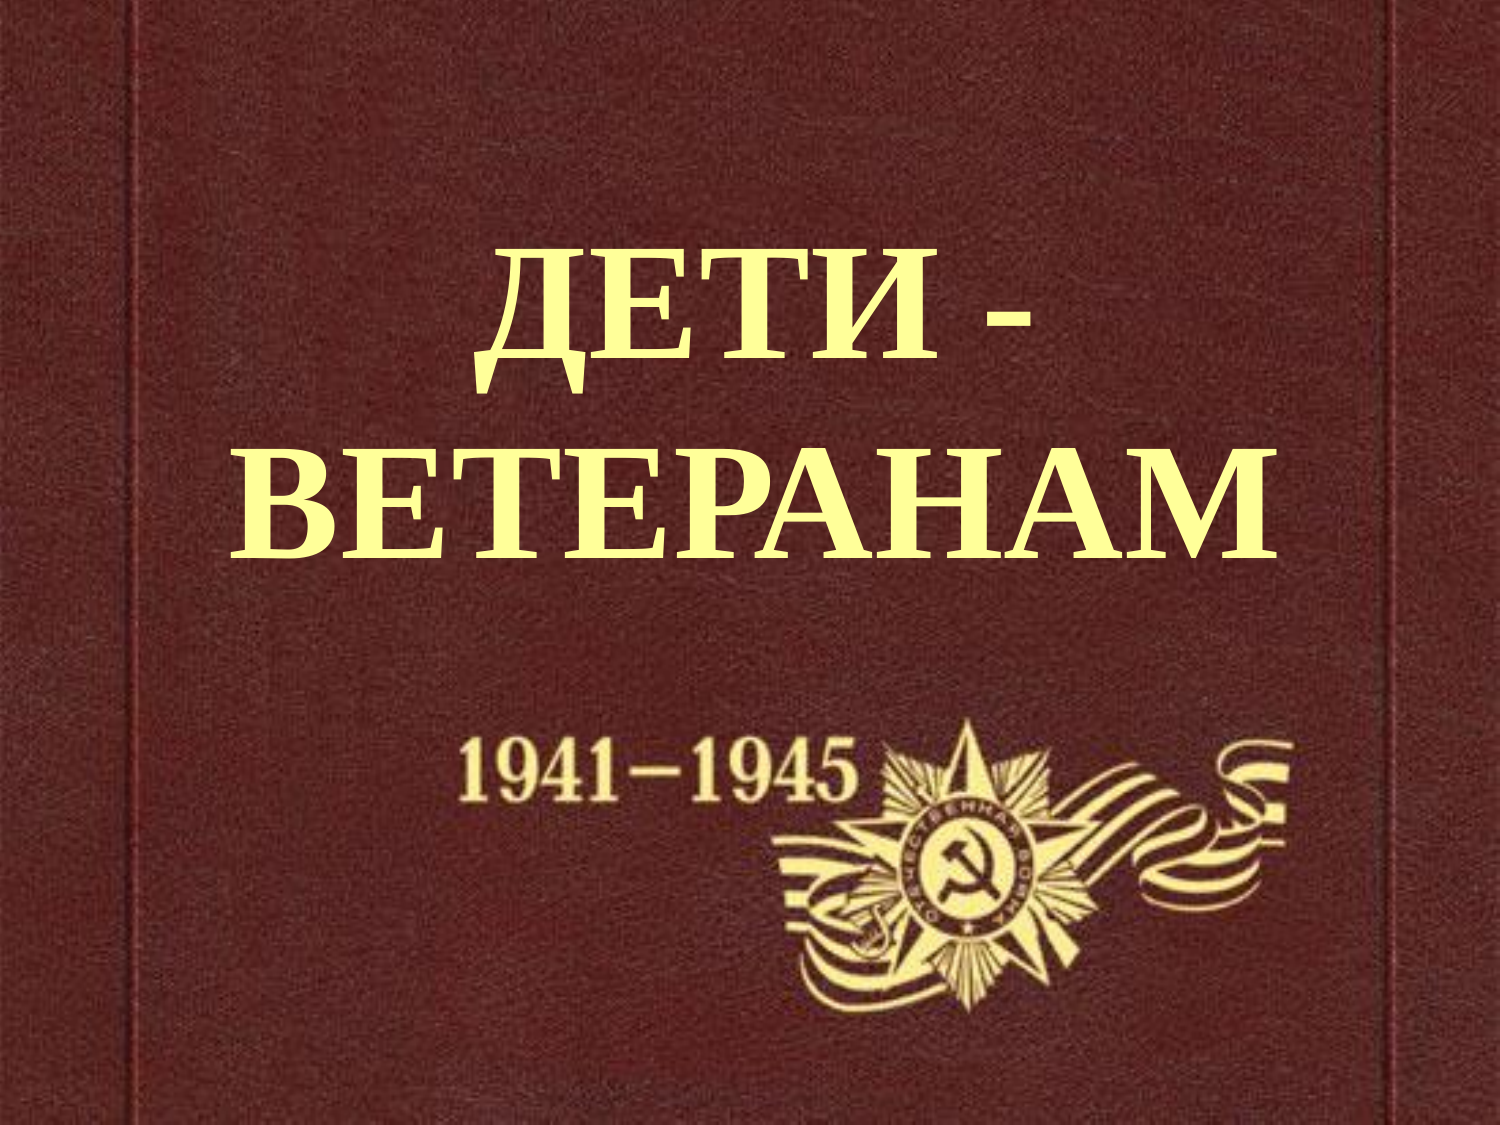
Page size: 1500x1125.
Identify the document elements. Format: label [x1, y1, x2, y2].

list [0, 0, 1500, 1125]
